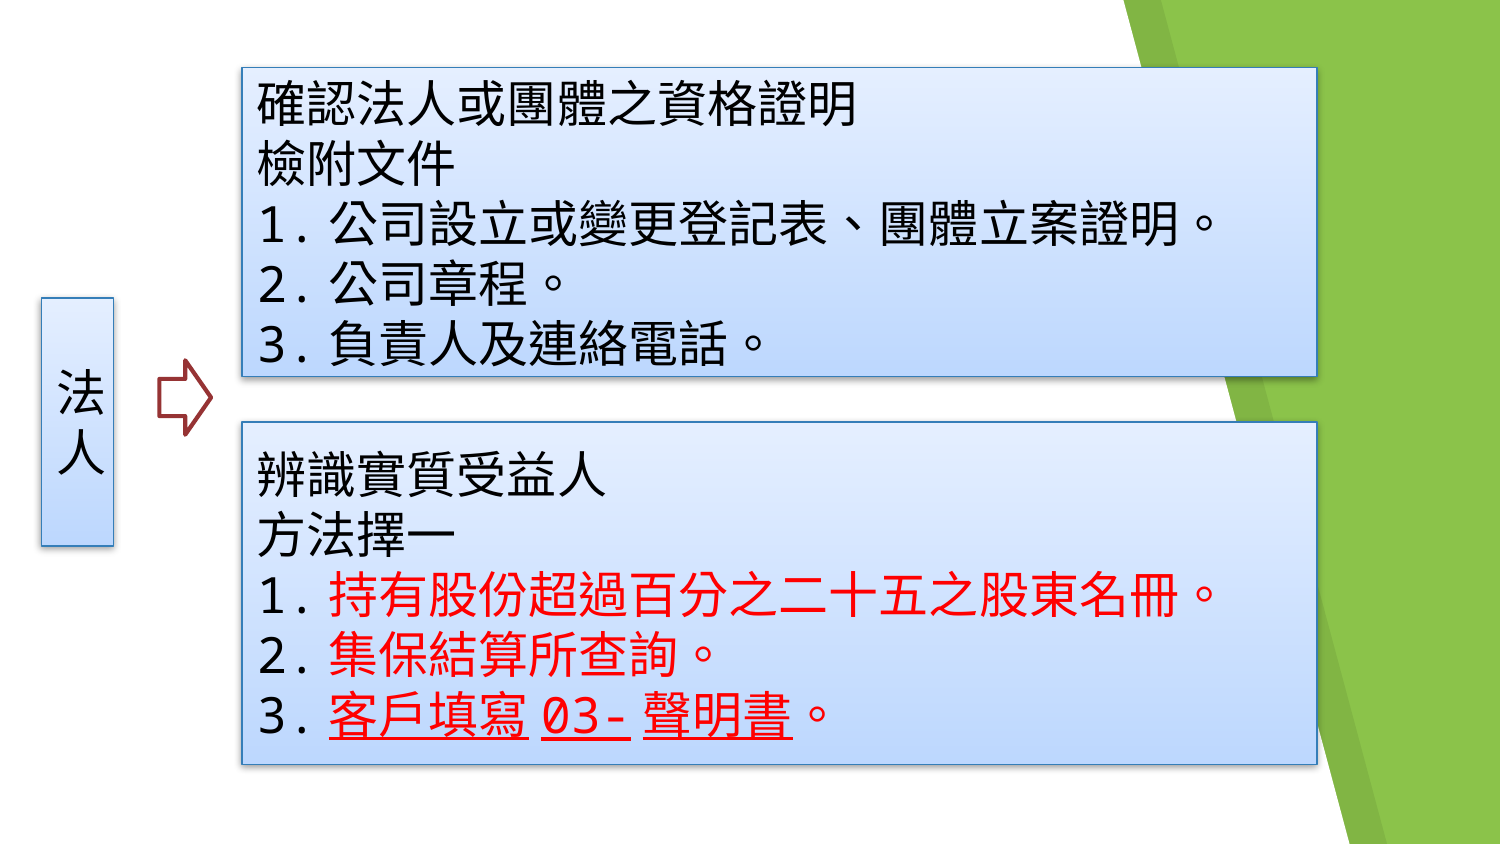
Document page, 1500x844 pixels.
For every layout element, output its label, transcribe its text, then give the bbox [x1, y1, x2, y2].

text_box 辨識實質受益人 方法擇一 1.持有股份超過百分之二十五之股東名冊。 2.集保結算所查詢。 3.客戶填寫03-聲明書。 [241, 421, 1318, 765]
text_box [157, 358, 213, 437]
text_box 確認法人或團體之資格證明 檢附文件 1.公司設立或變更登記表、團體立案證明。 2.公司章程。 3.負責人及連絡電話。 [241, 67, 1318, 377]
text_box 法人 [41, 297, 114, 547]
